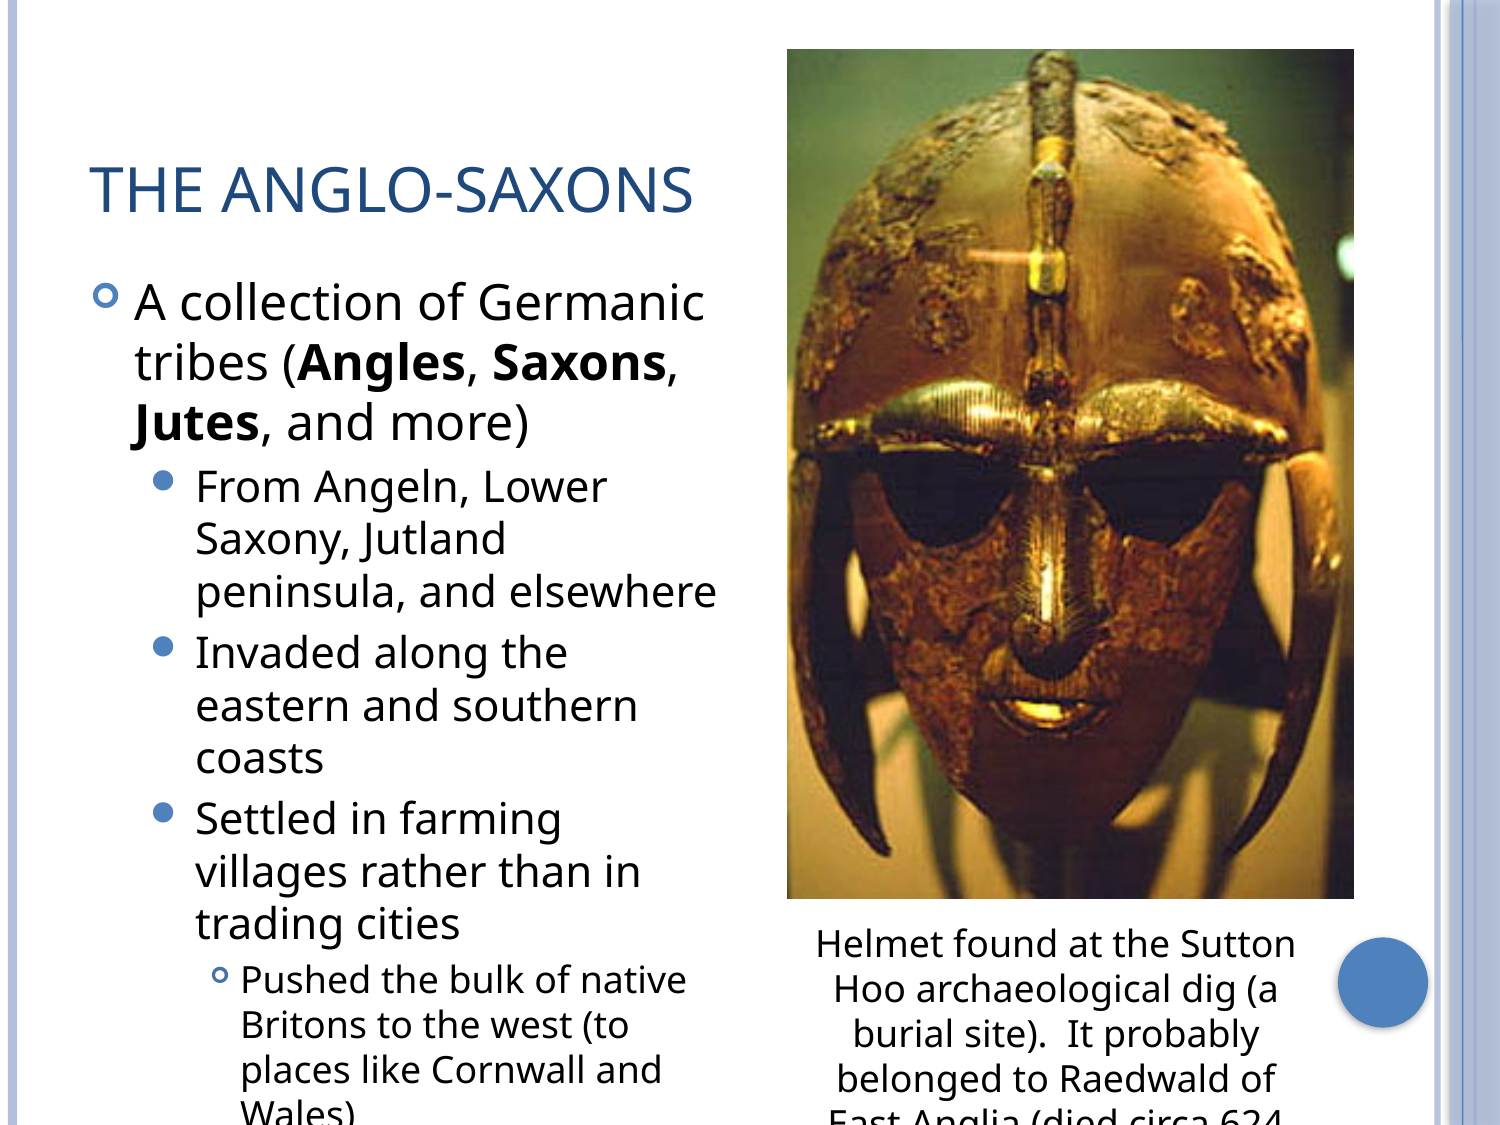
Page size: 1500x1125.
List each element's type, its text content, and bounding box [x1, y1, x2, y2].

picture [786, 49, 1354, 899]
list A collection of Germanic tribes (Angles, Saxons, Jutes, and more) From Angeln, Lower Saxony, Jutland peninsula, and elsewhere Invaded along the eastern and southern coasts Settled in farming villages rather than in trading cities Pushed the bulk of native Britons to the west (to places like Cornwall and Wales) Spoke Old English Eventually converted to Christianity [74, 262, 738, 1063]
title The Anglo-Saxons [75, 45, 1300, 233]
text_box Helmet found at the Sutton Hoo archaeological dig (a burial site). It probably belonged to Raedwald of East Anglia (died circa 624 CE). [799, 912, 1313, 1125]
